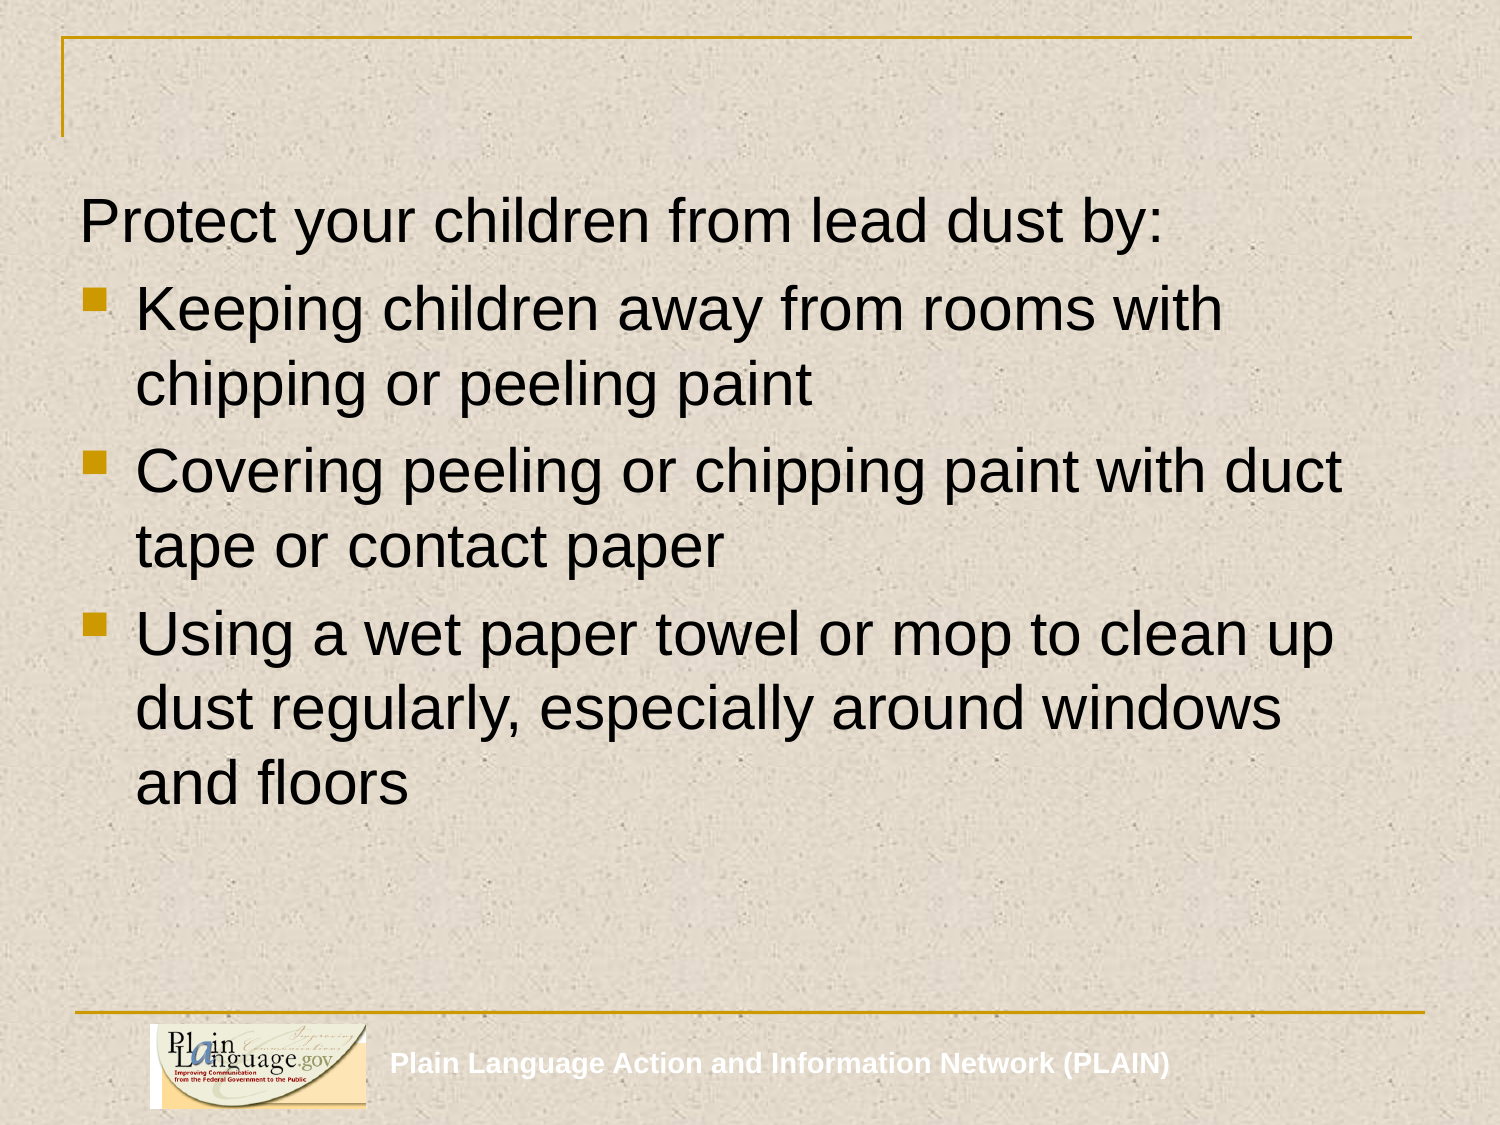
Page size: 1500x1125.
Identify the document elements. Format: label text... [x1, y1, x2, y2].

list Protect your children from lead dust by: Keeping children away from rooms with chipping or peeling paint Covering peeling or chipping paint with duct tape or contact paper Using a wet paper towel or mop to clean up dust regularly, especially around windows and floors [64, 172, 1415, 916]
picture [0, 0, 1500, 1125]
